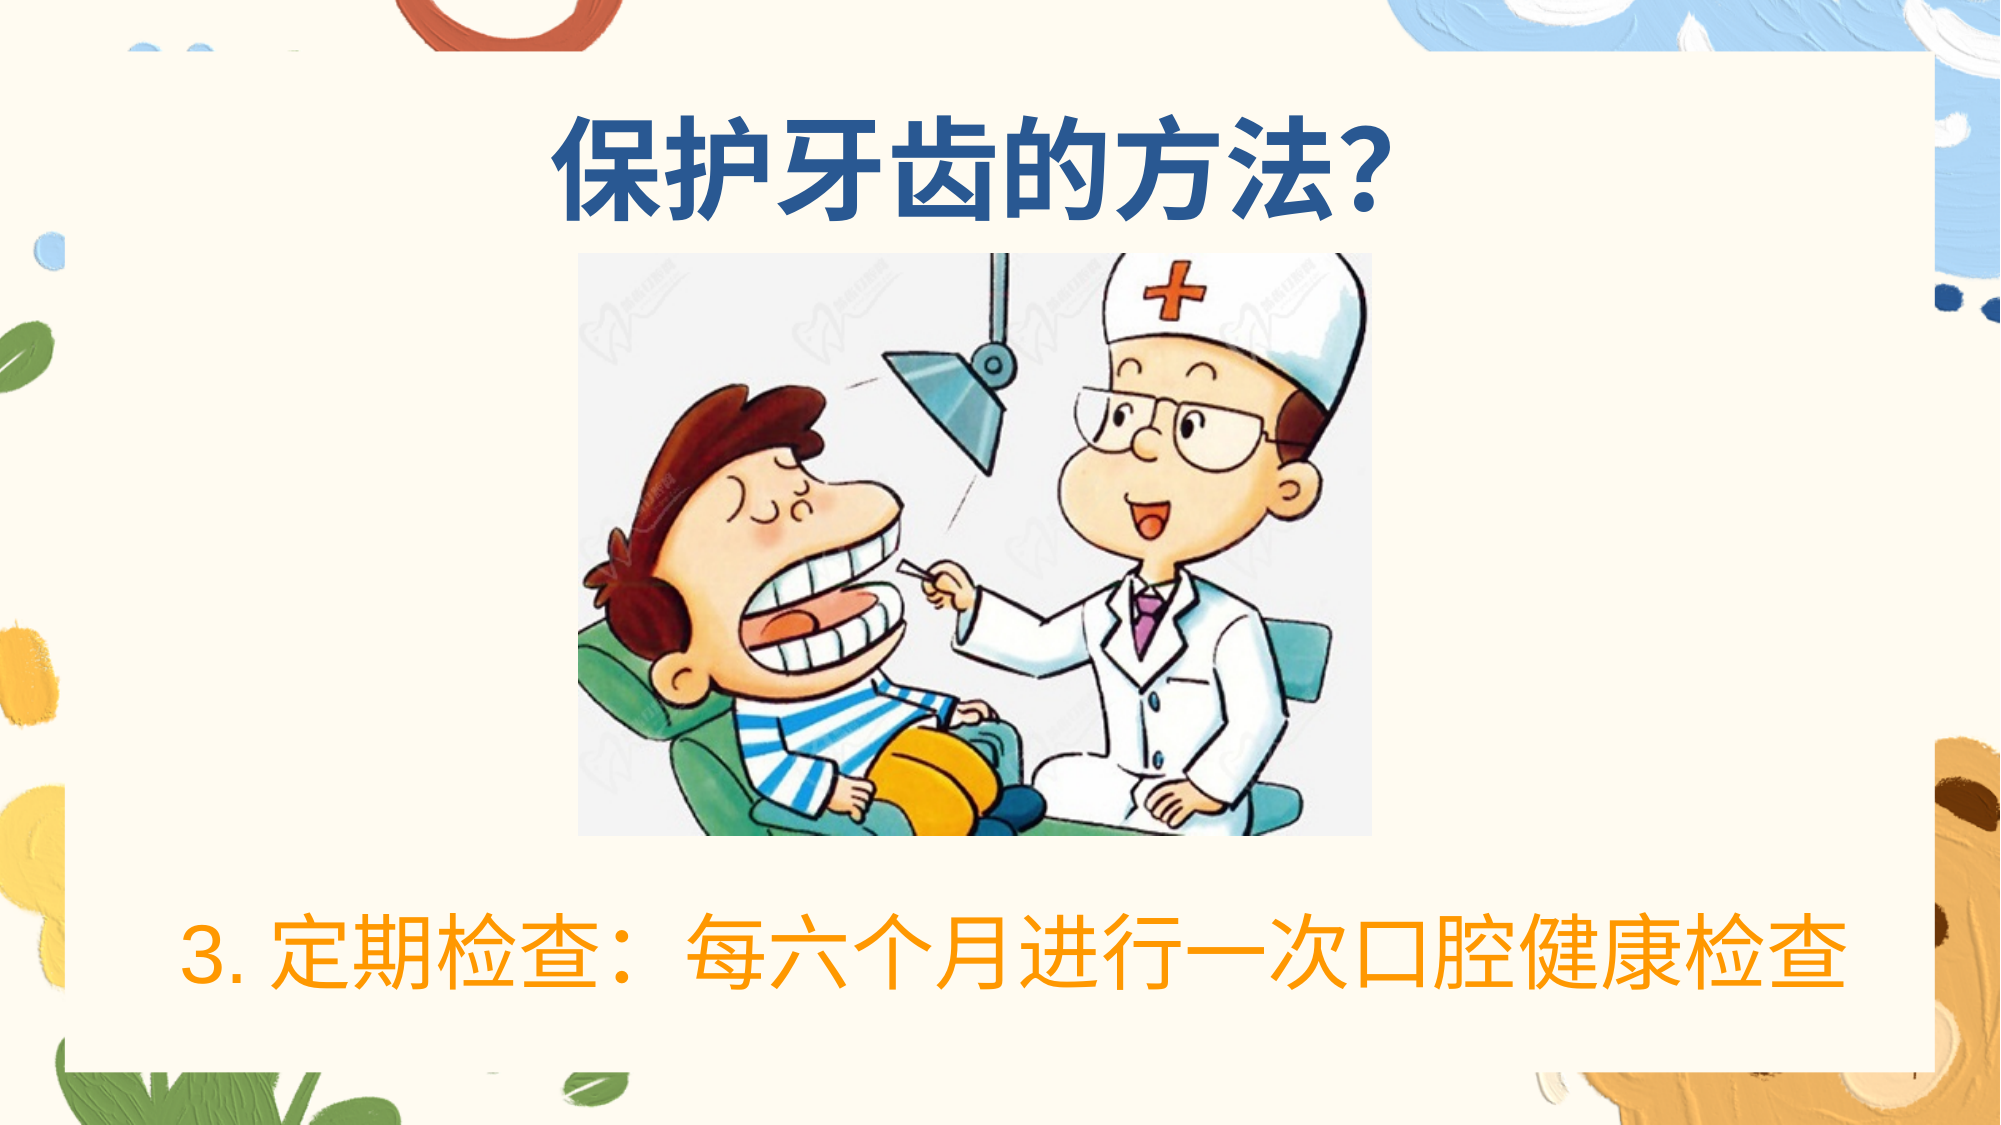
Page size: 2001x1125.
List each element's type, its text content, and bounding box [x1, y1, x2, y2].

text_box 3.定期检查：每六个月进行一次口腔健康检查 [164, 892, 1994, 1046]
text_box 保护牙齿的方法？ [221, 50, 1779, 242]
picture [0, 0, 2000, 1125]
